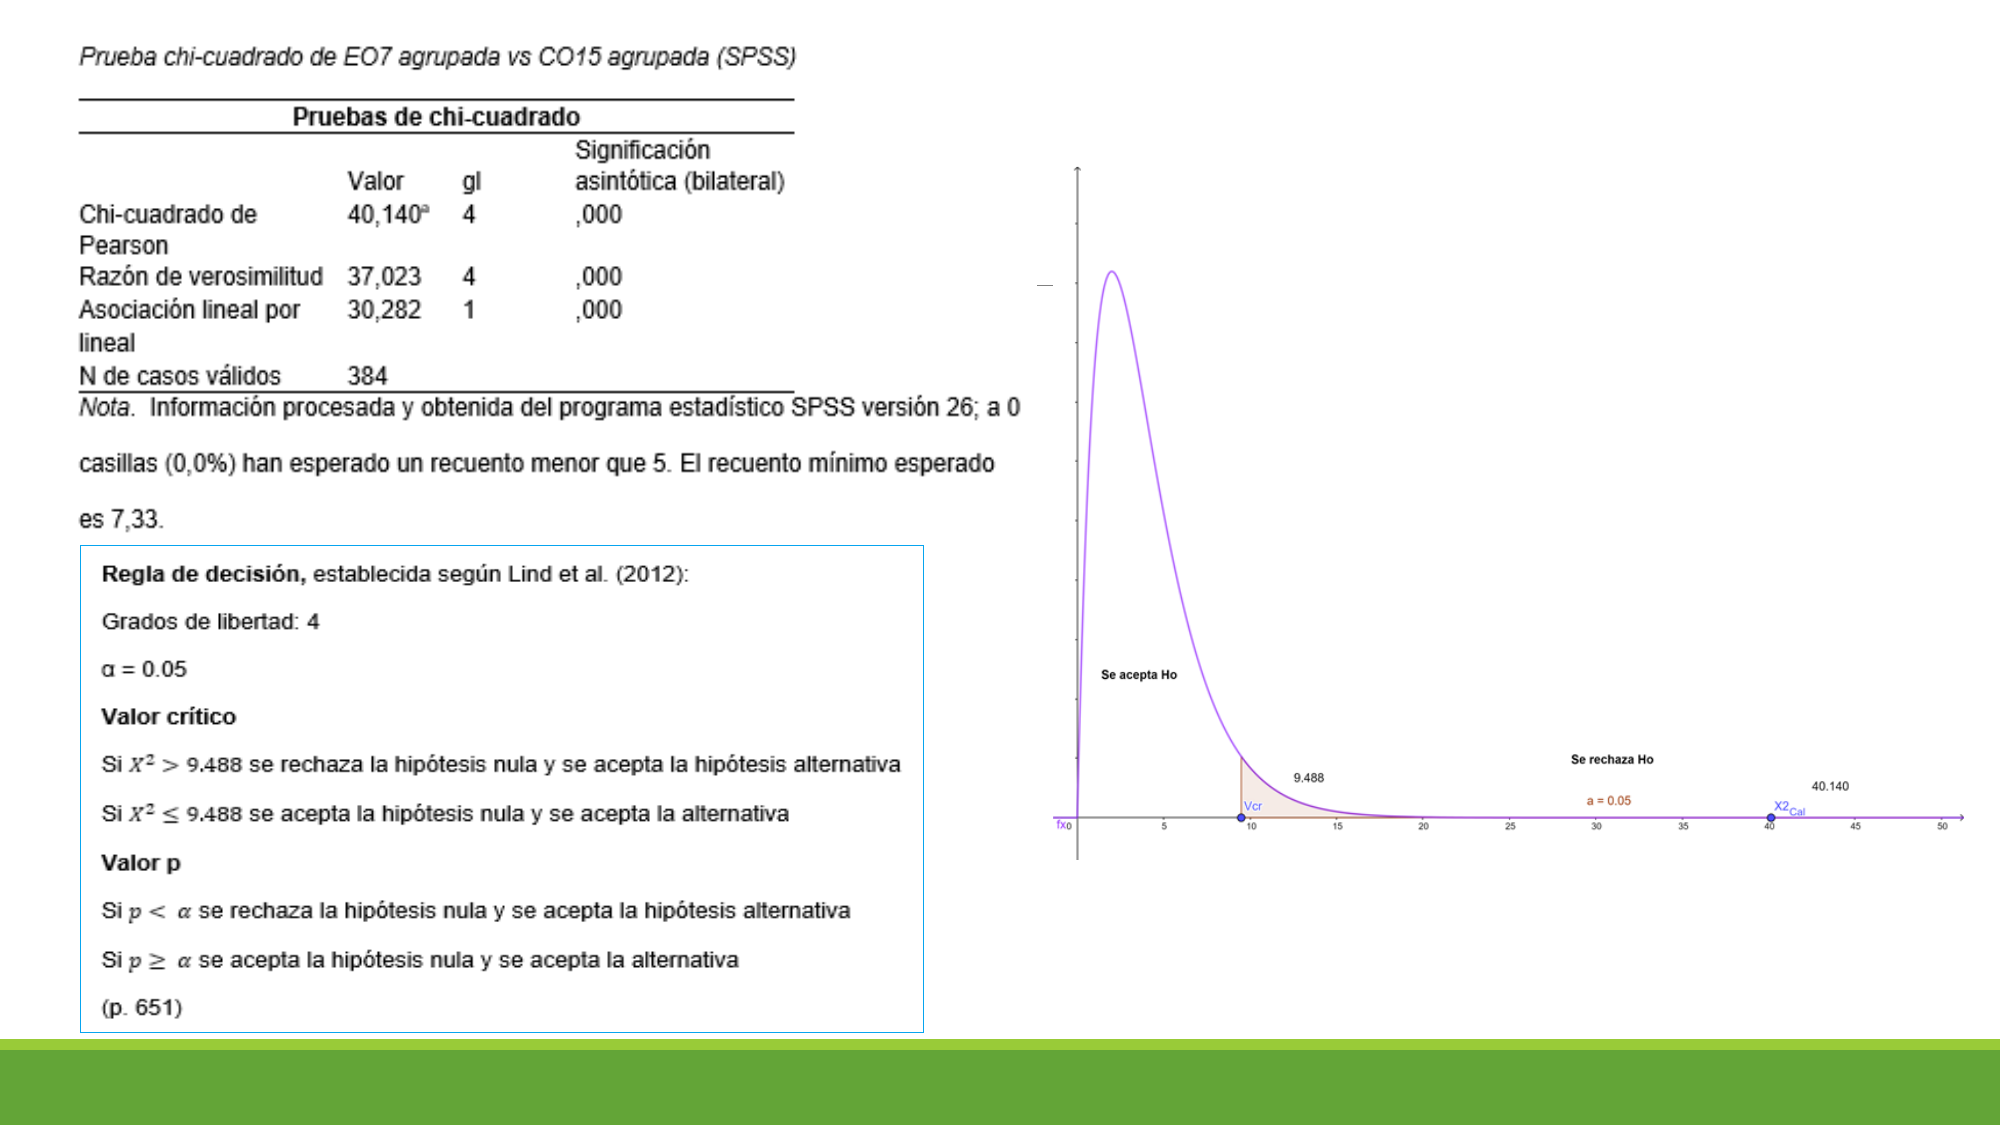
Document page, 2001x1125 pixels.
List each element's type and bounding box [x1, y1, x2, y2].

picture [66, 37, 1037, 546]
picture [82, 547, 922, 1031]
picture [1052, 165, 1964, 861]
